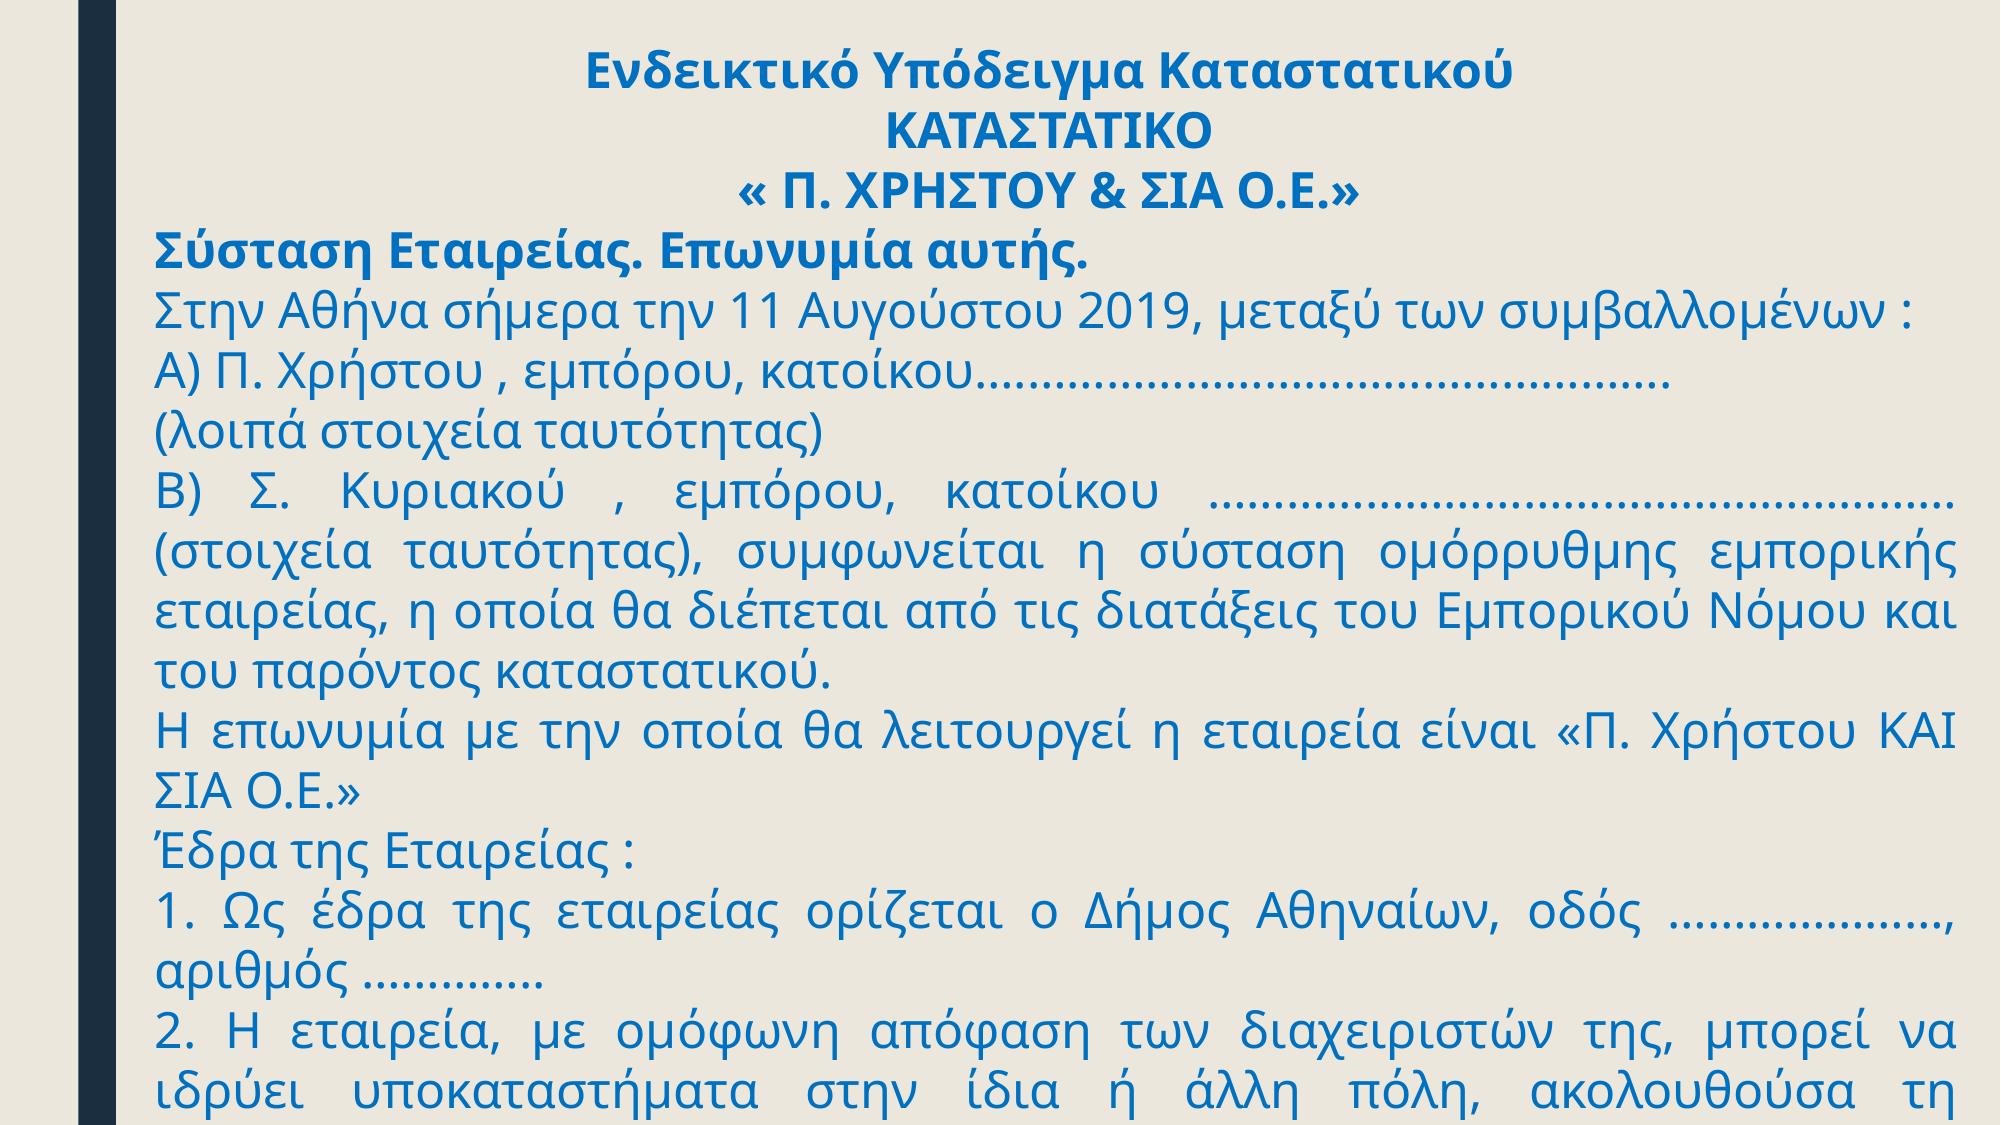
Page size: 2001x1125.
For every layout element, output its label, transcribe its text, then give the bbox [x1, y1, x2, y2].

text_box Ενδεικτικό Υπόδειγμα Καταστατικού ΚΑΤΑΣΤΑΤΙΚΟ « Π. ΧΡΗΣΤΟΥ & ΣΙΑ Ο.Ε.» Σύσταση Εταιρείας. Επωνυμία αυτής. Στην Αθήνα σήμερα την 11 Αυγούστου 2019, μεταξύ των συμβαλλομένων : Α) Π. Χρήστου , εμπόρου, κατοίκου….…………………………………………. (λοιπά στοιχεία ταυτότητας) Β) Σ. Κυριακού , εμπόρου, κατοίκου ………………………………………………… (στοιχεία ταυτότητας), συμφωνείται η σύσταση ομόρρυθμης εμπορικής εταιρείας, η οποία θα διέπεται από τις διατάξεις του Εμπορικού Νόμου και του παρόντος καταστατικού. Η επωνυμία με την οποία θα λειτουργεί η εταιρεία είναι «Π. Χρήστου ΚΑΙ ΣΙΑ Ο.Ε.» Έδρα της Εταιρείας : 1. Ως έδρα της εταιρείας ορίζεται ο Δήμος Αθηναίων, οδός …………………, αριθμός ………….. 2. Η εταιρεία, με ομόφωνη απόφαση των διαχειριστών της, μπορεί να ιδρύει υποκαταστήματα στην ίδια ή άλλη πόλη, ακολουθούσα τη διαδικασία που ορίζει ο Κ.Β.Σ. [139, 31, 1973, 1125]
